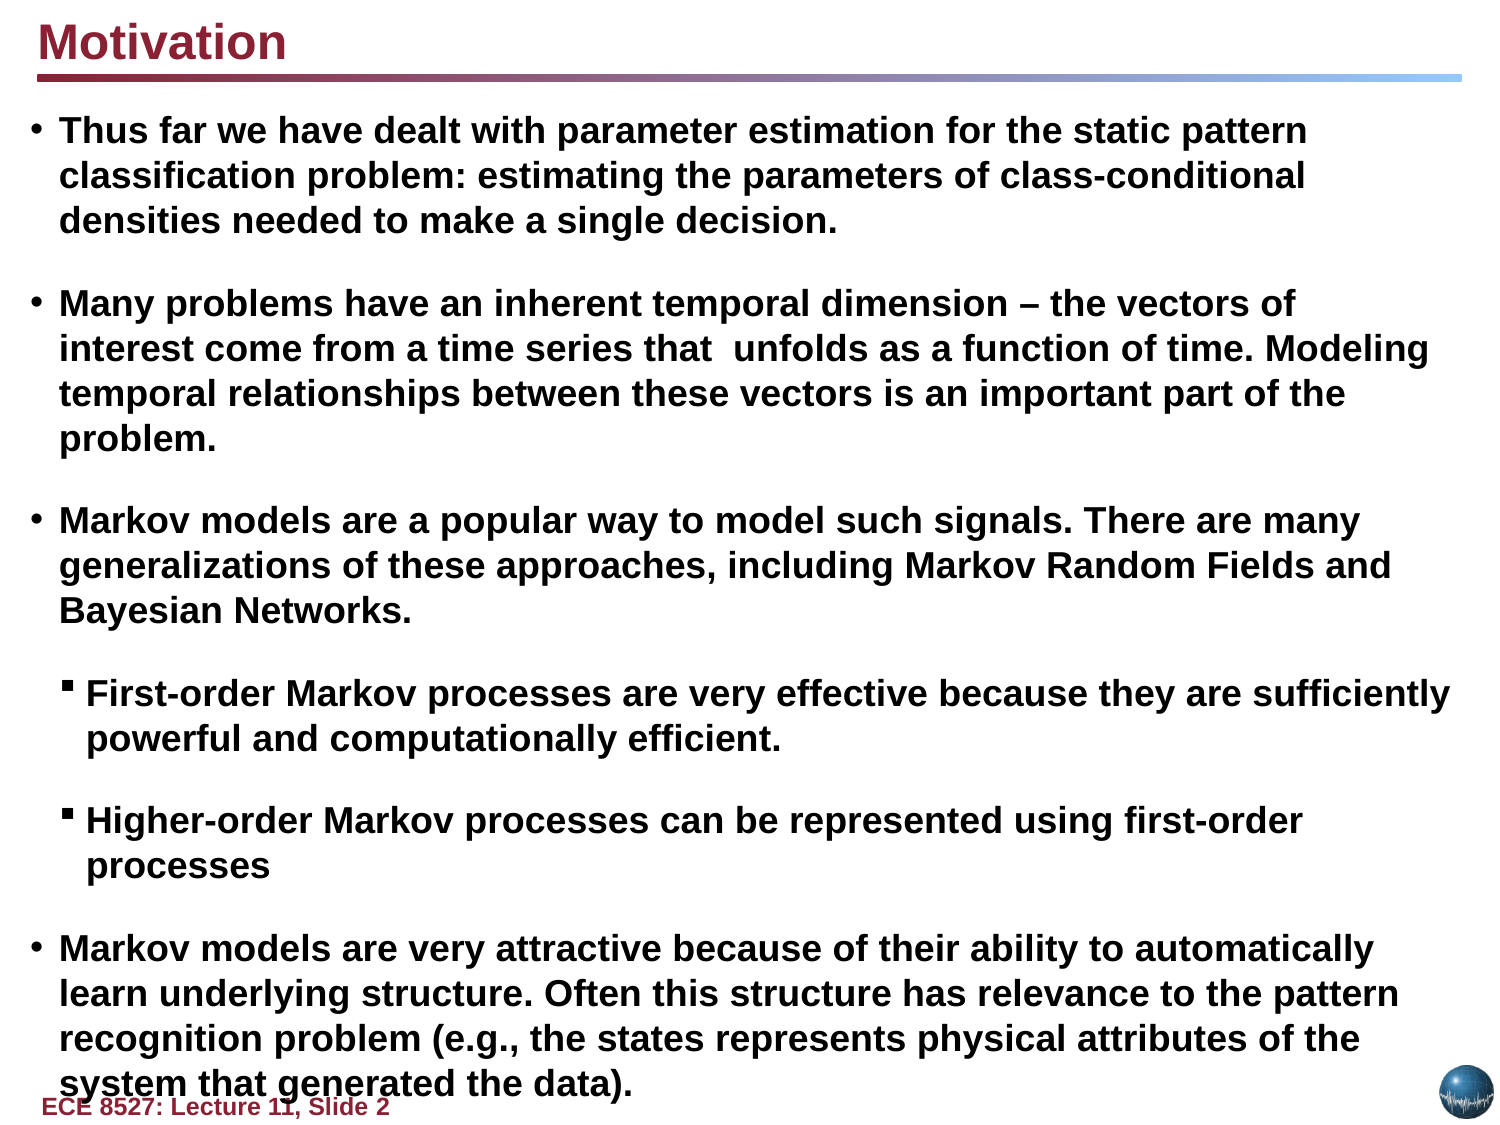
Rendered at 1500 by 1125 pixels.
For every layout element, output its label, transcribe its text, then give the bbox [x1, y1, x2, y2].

text_box Motivation [37, 9, 1163, 70]
picture [1453, 1065, 1494, 1119]
text_box Thus far we have dealt with parameter estimation for the static pattern classification problem: estimating the parameters of class-conditional densities needed to make a single decision. Many problems have an inherent temporal dimension – the vectors of interest come from a time series that unfolds as a function of time. Modeling temporal relationships between these vectors is an important part of the problem. Markov models are a popular way to model such signals. There are many generalizations of these approaches, including Markov Random Fields and Bayesian Networks. First-order Markov processes are very effective because they are sufficiently powerful and computationally efficient. Higher-order Markov processes can be represented using first-order processes Markov models are very attractive because of their ability to automatically learn underlying structure. Often this structure has relevance to the pattern recognition problem (e.g., the states represents physical attributes of the system that generated the data). [30, 106, 1453, 1125]
